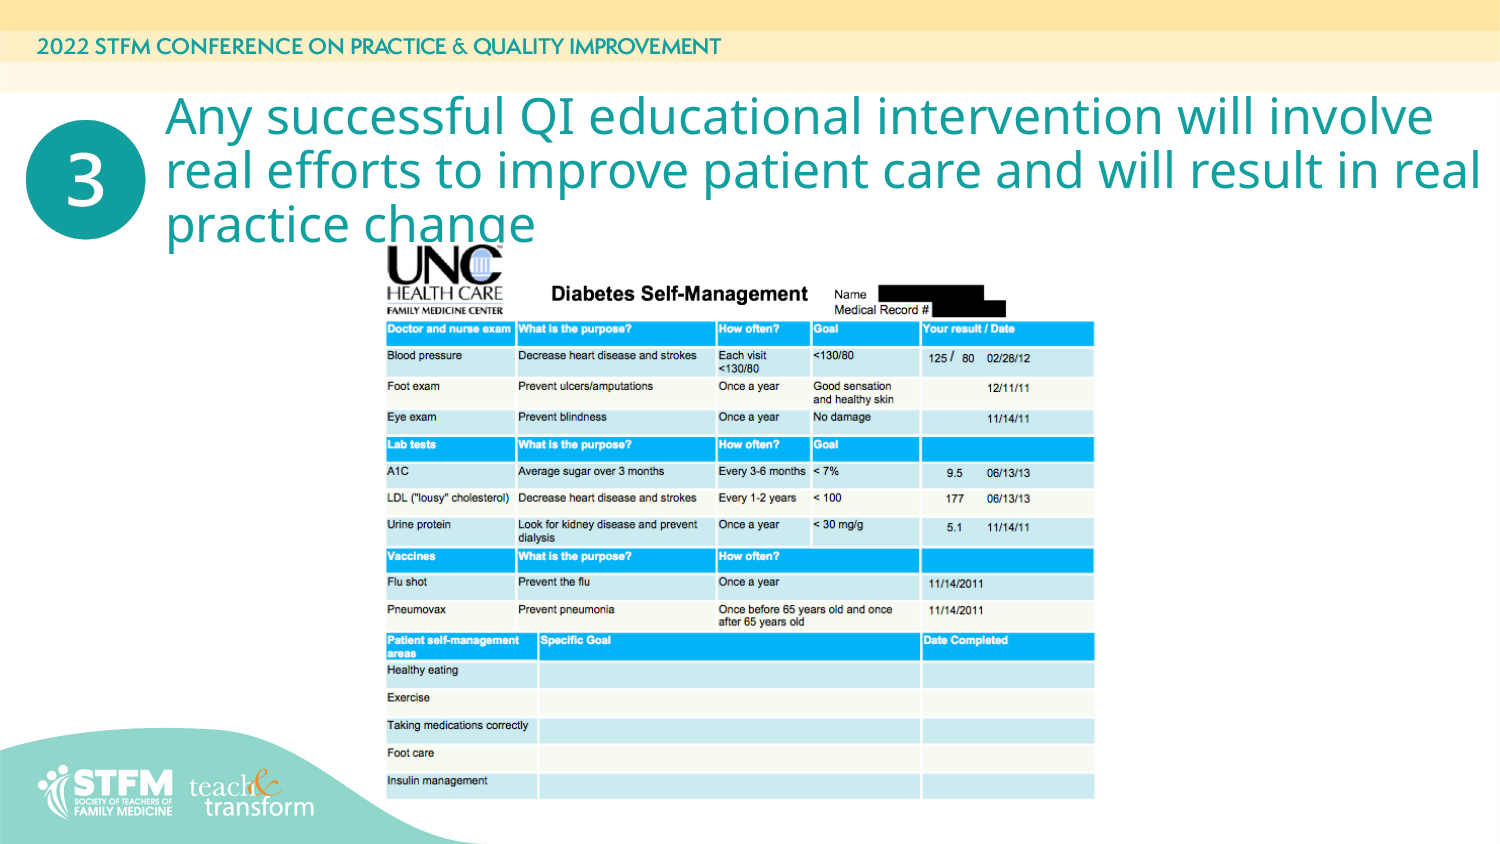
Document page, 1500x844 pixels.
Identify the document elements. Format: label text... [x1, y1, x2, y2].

title Any successful QI educational intervention will involve real efforts to improve patient care and will result in real practice change [150, 83, 1500, 276]
picture [0, 0, 1500, 844]
